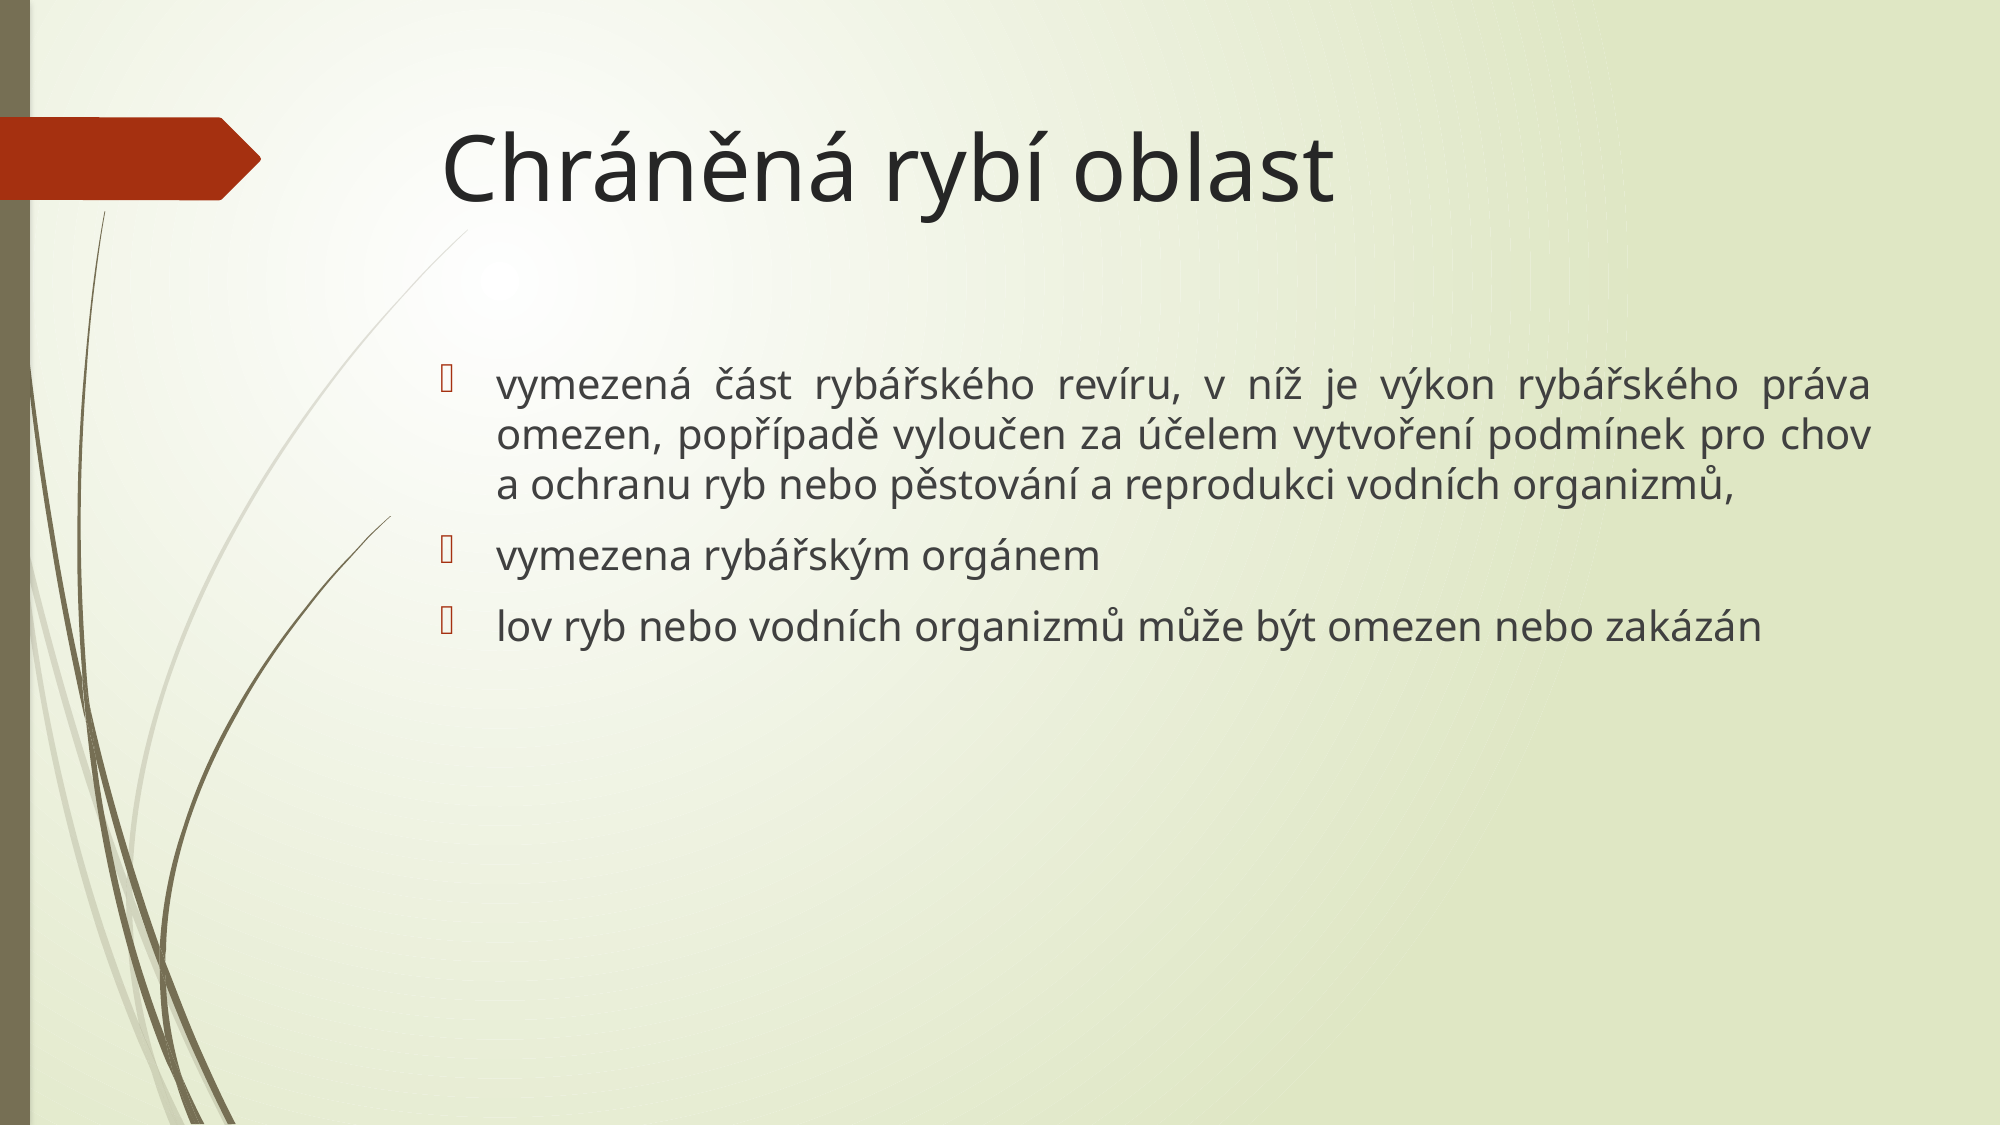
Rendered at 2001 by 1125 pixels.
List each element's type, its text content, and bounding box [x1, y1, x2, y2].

title Chráněná rybí oblast [425, 102, 1888, 313]
list vymezená část rybářského revíru, v níž je výkon rybářského práva omezen, popřípadě vyloučen za účelem vytvoření podmínek pro chov a ochranu ryb nebo pěstování a reprodukci vodních organizmů, vymezena rybářským orgánem lov ryb nebo vodních organizmů může být omezen nebo zakázán [424, 350, 1888, 970]
